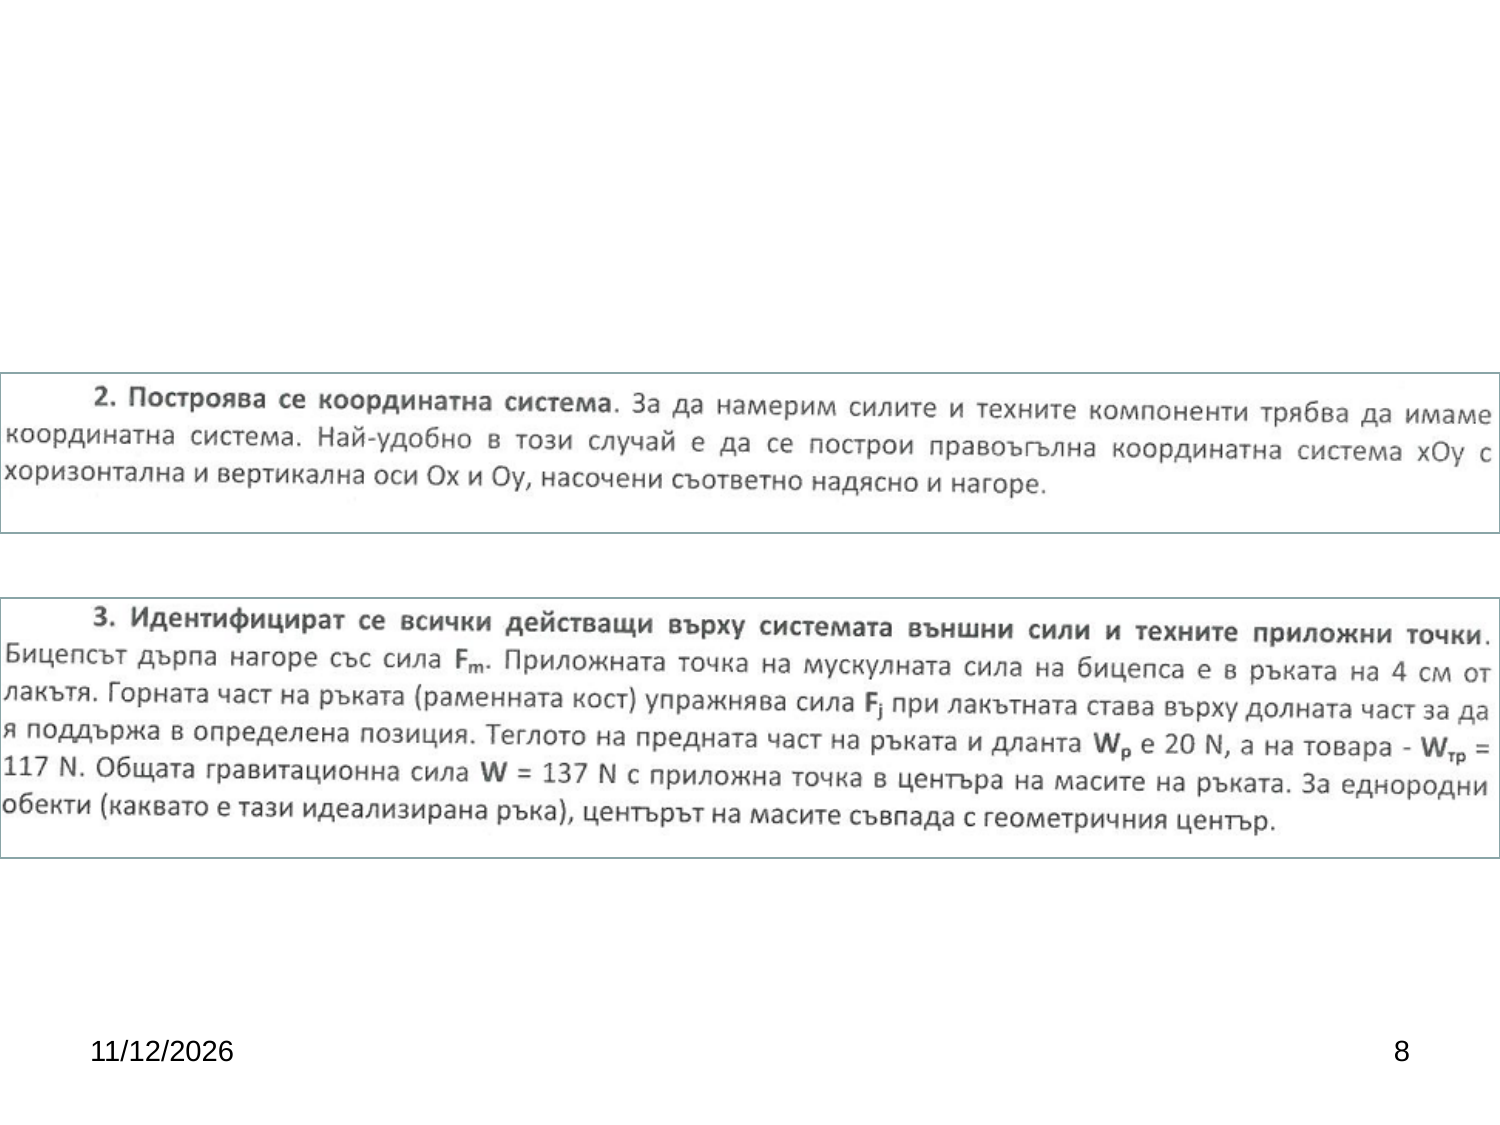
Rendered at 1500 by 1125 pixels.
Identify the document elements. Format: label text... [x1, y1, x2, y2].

slide_number 8 [1074, 1024, 1425, 1103]
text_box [0, 597, 1500, 858]
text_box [0, 373, 1500, 533]
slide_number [75, 1024, 425, 1103]
